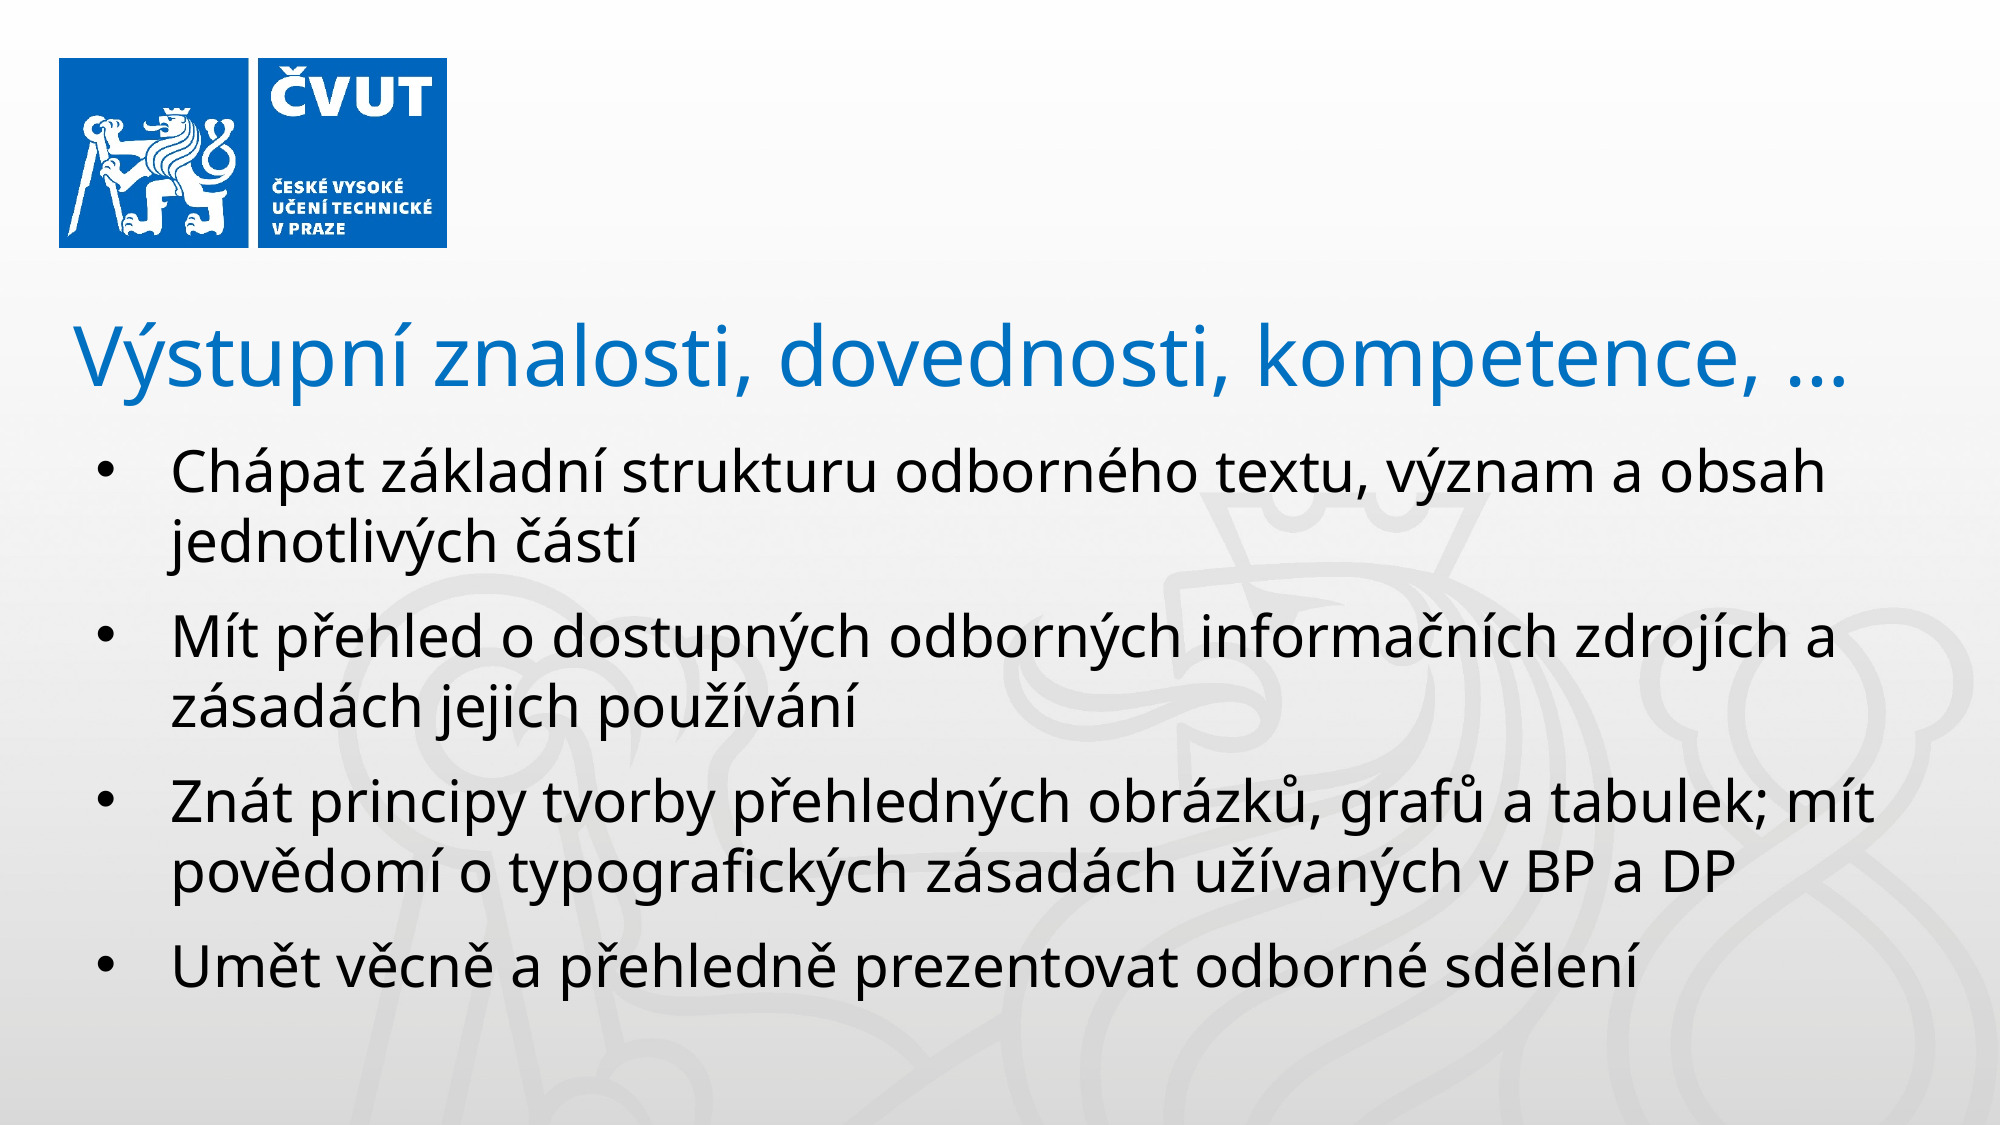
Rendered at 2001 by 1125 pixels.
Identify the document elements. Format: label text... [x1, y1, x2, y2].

picture [0, 0, 2000, 1125]
text_box Výstupní znalosti, dovednosti, kompetence, … [58, 295, 1929, 411]
text_box Chápat základní strukturu odborného textu, význam a obsah jednotlivých částí Mít přehled o dostupných odborných informačních zdrojích a zásadách jejich používání Znát principy tvorby přehledných obrázků, grafů a tabulek; mít povědomí o typografických zásadách užívaných v BP a DP Umět věcně a přehledně prezentovat odborné sdělení [80, 426, 1945, 1006]
